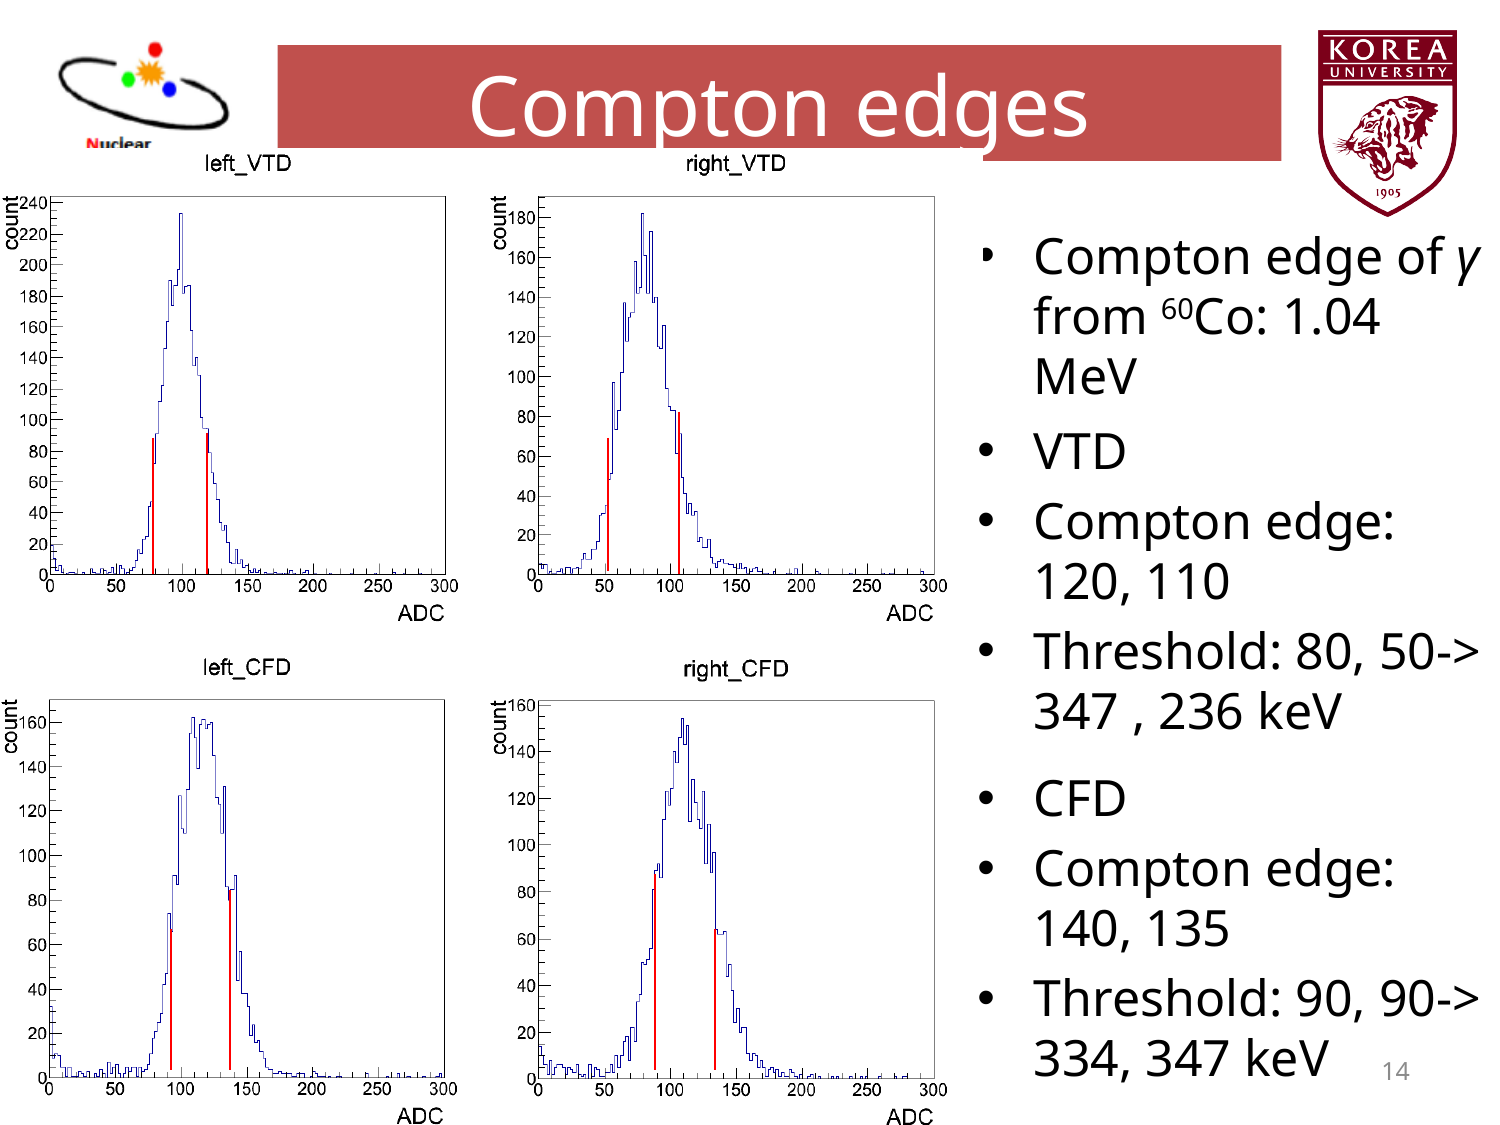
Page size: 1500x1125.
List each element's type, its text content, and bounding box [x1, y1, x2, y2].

picture [0, 652, 983, 1125]
title Compton edges [277, 45, 1282, 161]
picture [1, 30, 983, 622]
text_box CFD Compton edge: 140, 135 Threshold: 90, 90-> 334, 347 keV [988, 759, 1500, 1125]
list Compton edge of γ from 60Co: 1.04 MeV [988, 216, 1500, 350]
picture [1317, 30, 1457, 218]
text_box VTD Compton edge: 120, 110 Threshold: 80, 50-> 347 , 236 keV [962, 411, 1500, 759]
